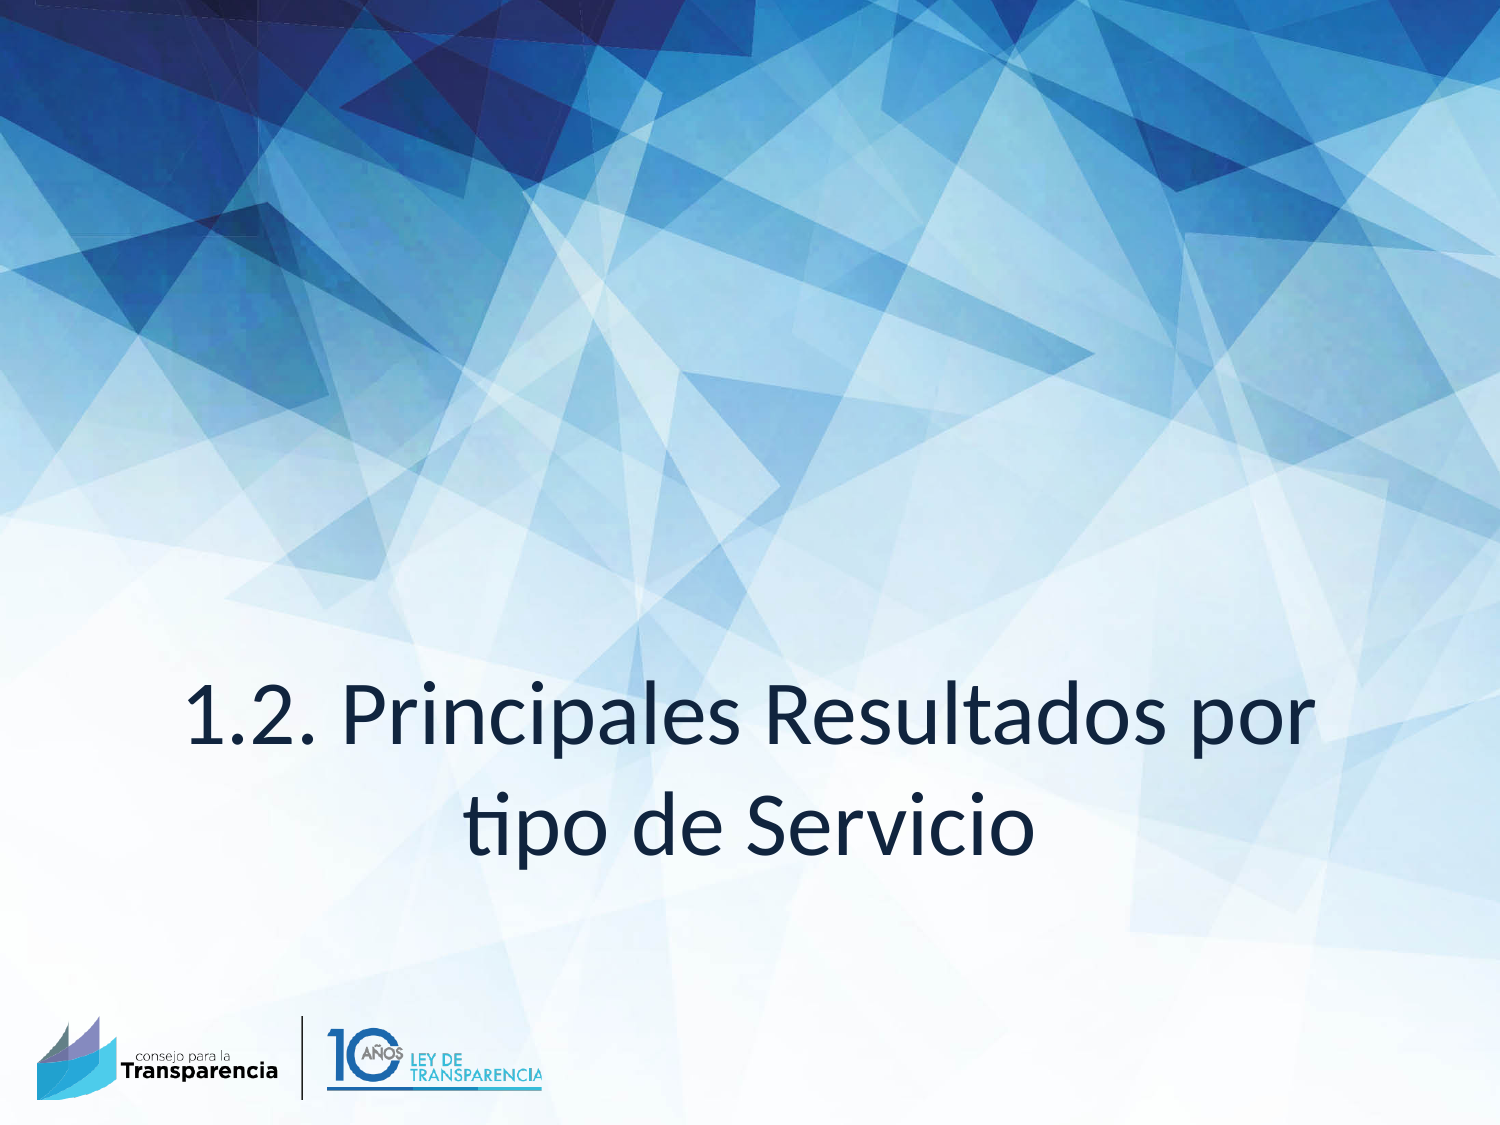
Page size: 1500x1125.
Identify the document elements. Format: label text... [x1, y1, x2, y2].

picture [0, 0, 1500, 1125]
title 1.2. Principales Resultados por tipo de Servicio [112, 642, 1388, 884]
